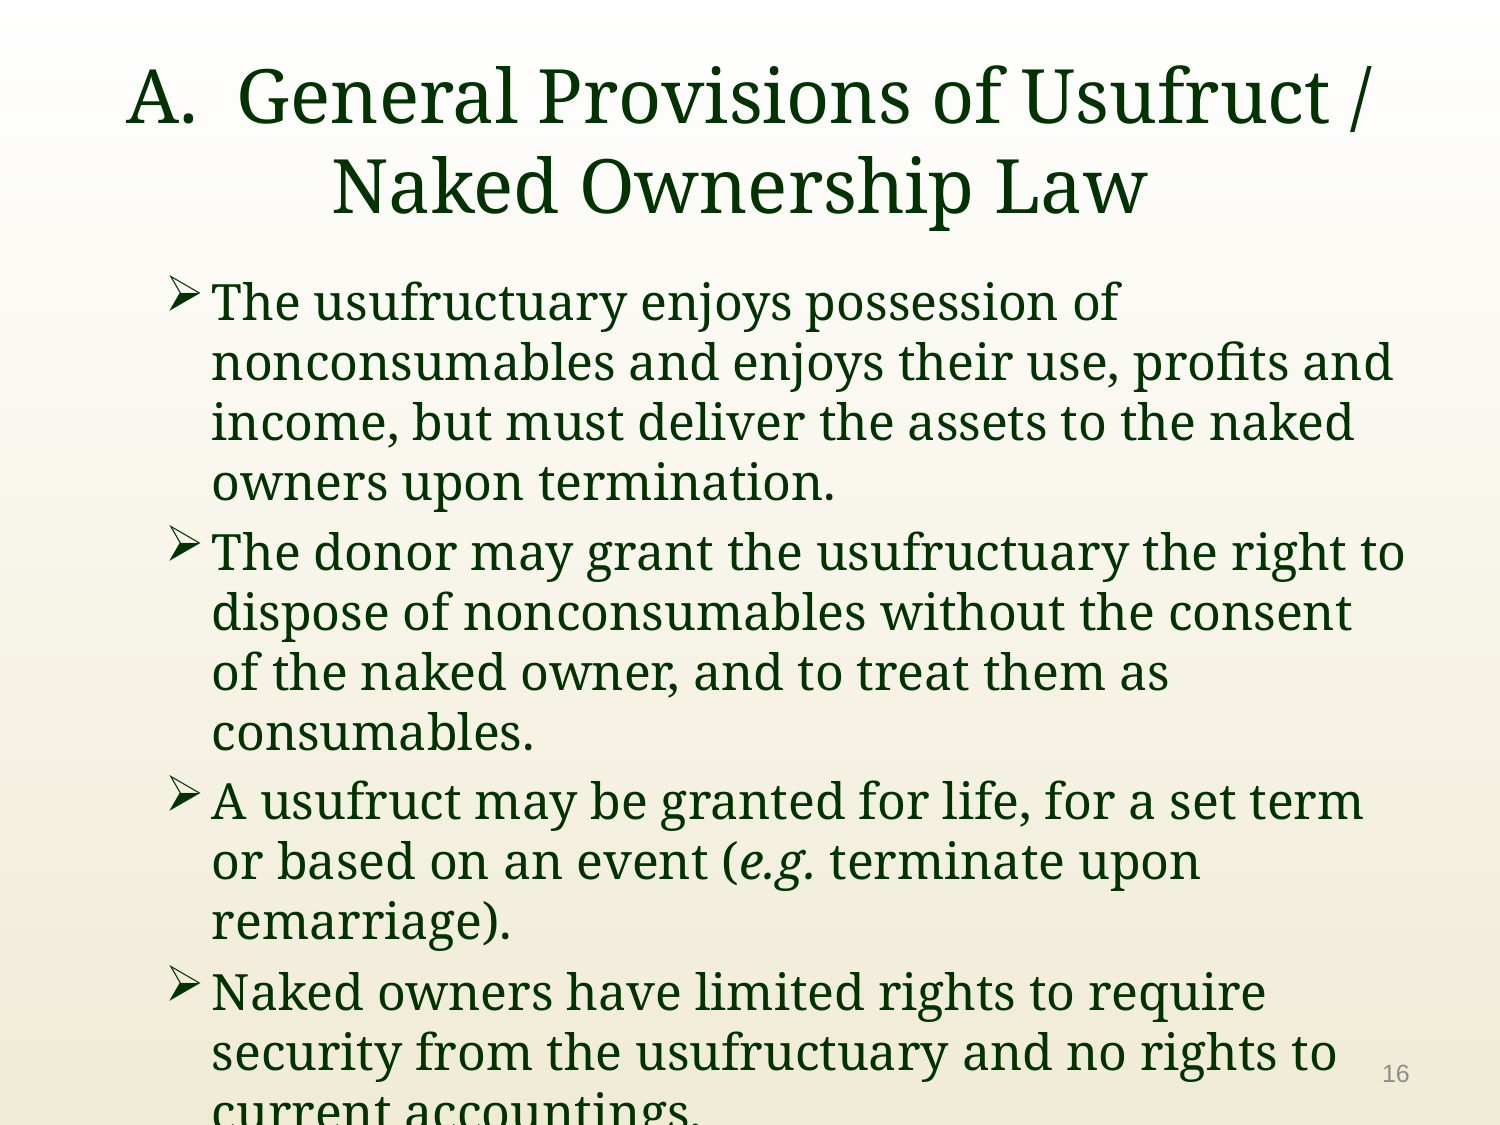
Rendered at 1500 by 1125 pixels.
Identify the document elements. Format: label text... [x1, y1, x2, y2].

title A. General Provisions of Usufruct / Naked Ownership Law [75, 45, 1425, 233]
slide_number 16 [1074, 1042, 1425, 1103]
list The usufructuary enjoys possession of nonconsumables and enjoys their use, profits and income, but must deliver the assets to the naked owners upon termination. The donor may grant the usufructuary the right to dispose of nonconsumables without the consent of the naked owner, and to treat them as consumables. A usufruct may be granted for life, for a set term or based on an event (e.g. terminate upon remarriage). Naked owners have limited rights to require security from the usufructuary and no rights to current accountings. [75, 262, 1425, 1005]
